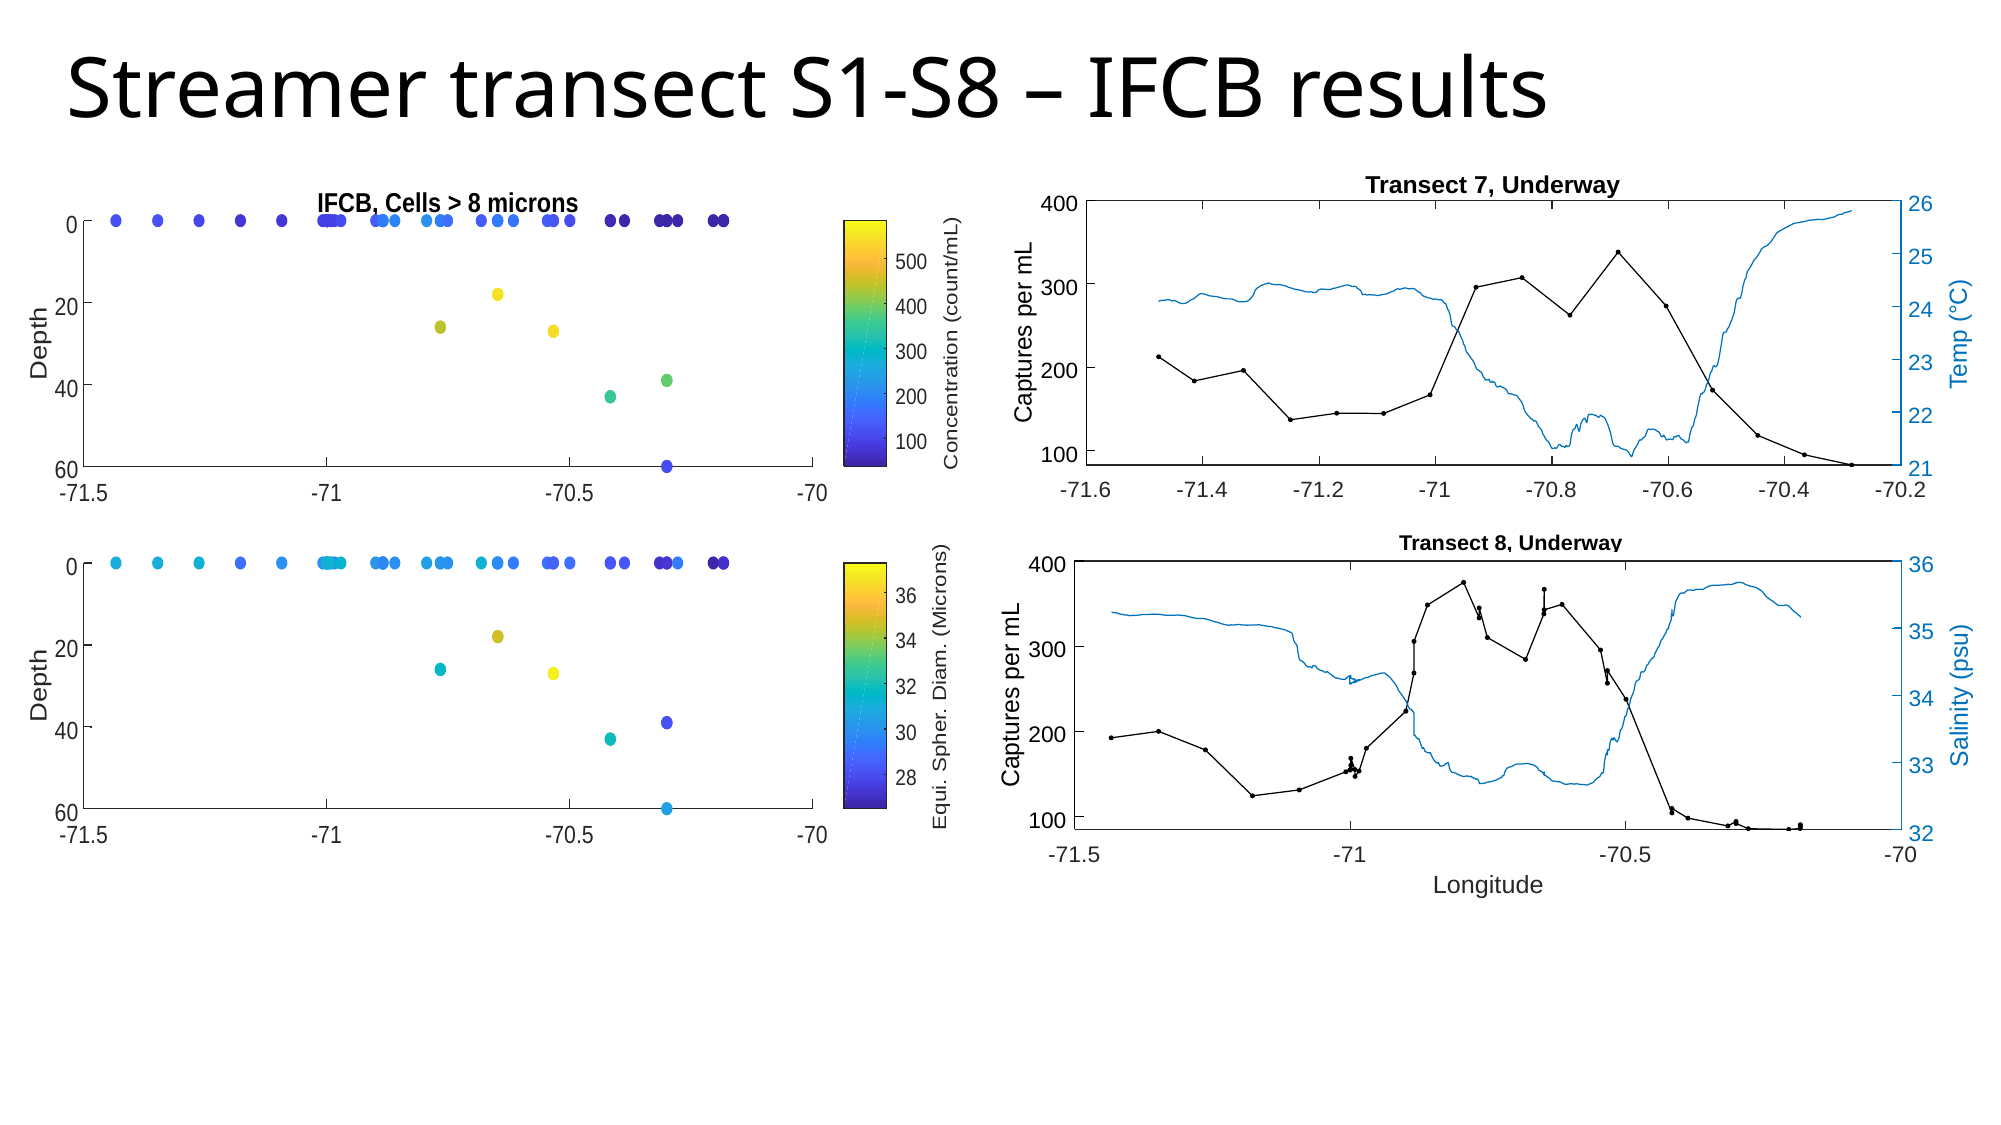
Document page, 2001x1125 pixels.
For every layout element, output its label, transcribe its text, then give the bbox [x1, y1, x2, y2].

text_box Streamer transect S1-S8 – IFCB results [52, 37, 1778, 142]
picture [0, 135, 2000, 915]
